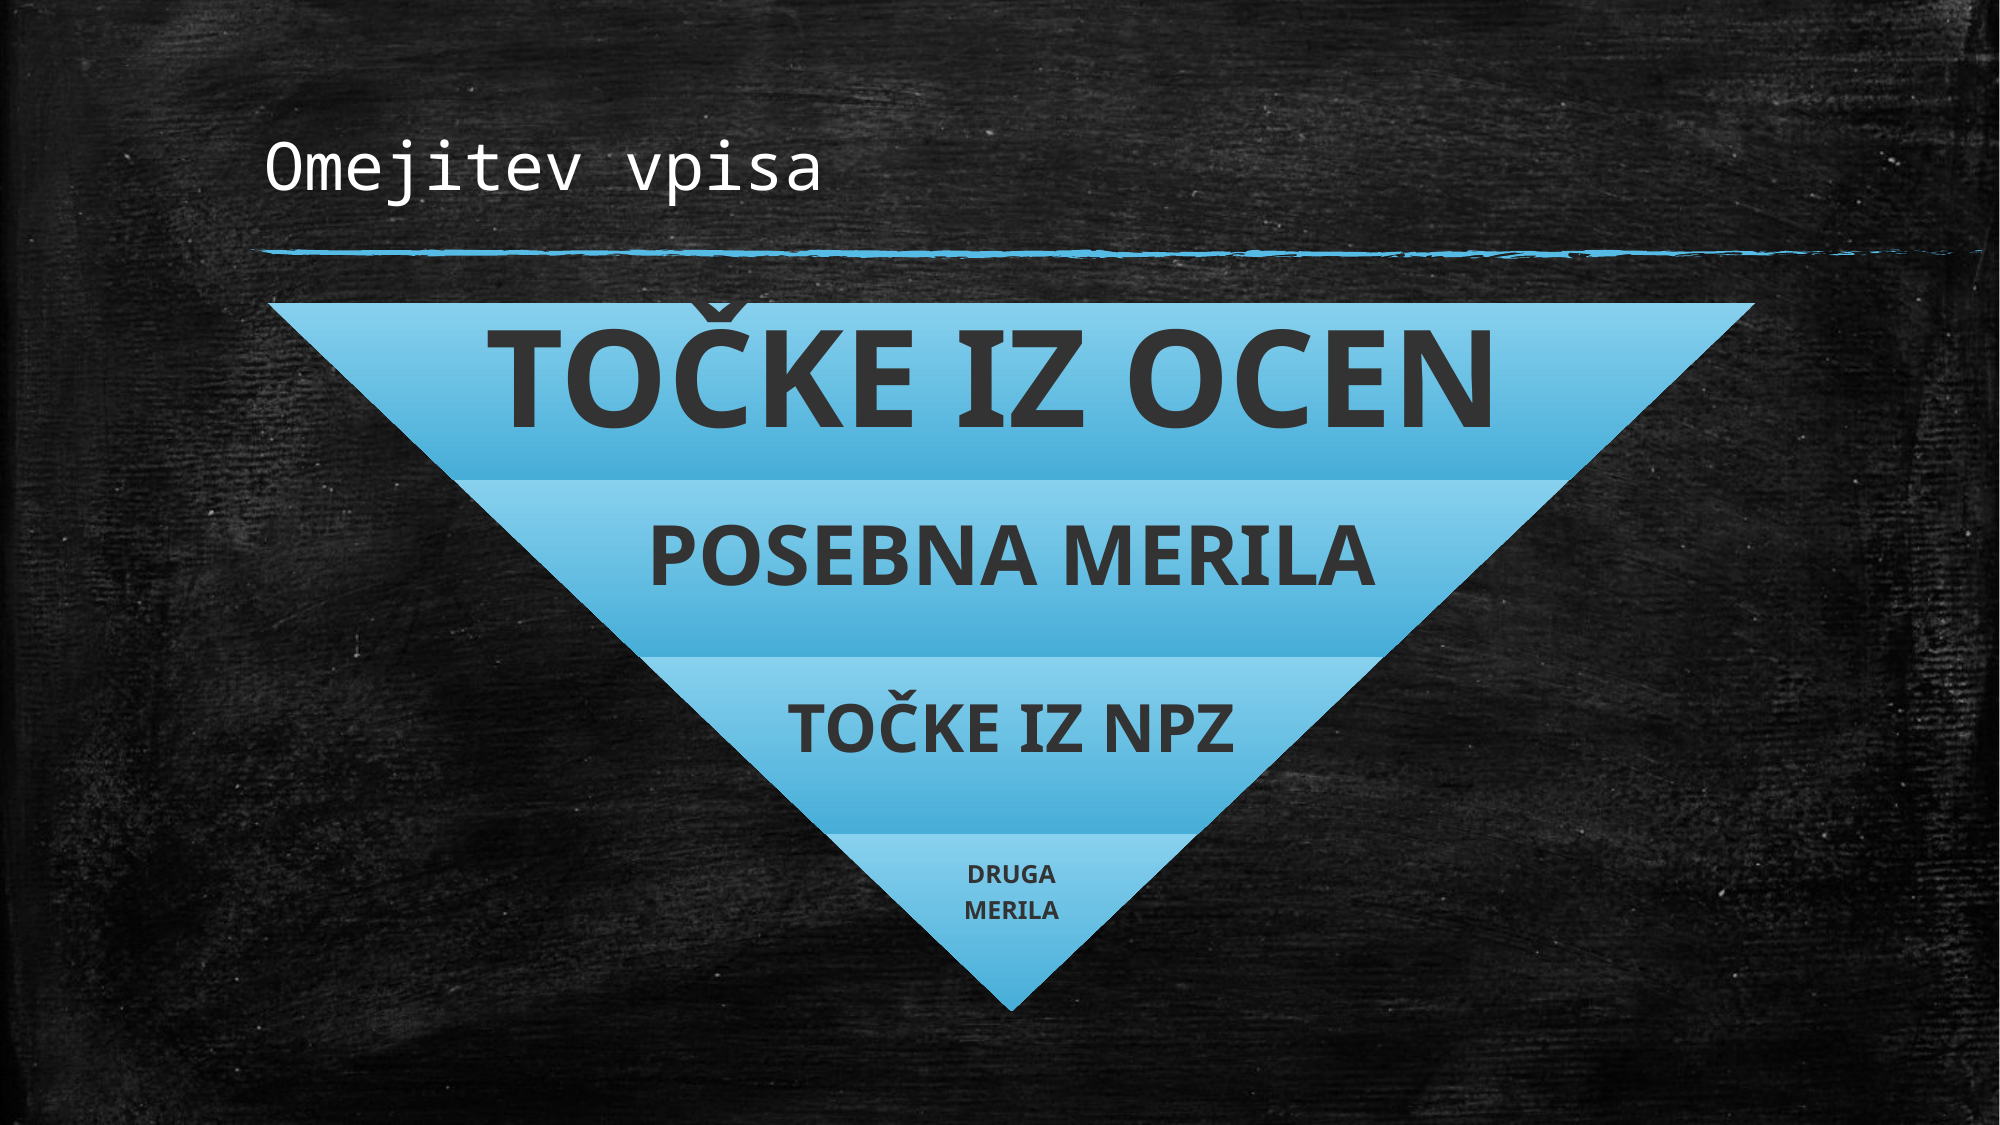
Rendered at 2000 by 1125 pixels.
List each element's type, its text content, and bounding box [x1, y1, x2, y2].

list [267, 302, 1756, 1012]
title Omejitev vpisa [249, 45, 1750, 213]
